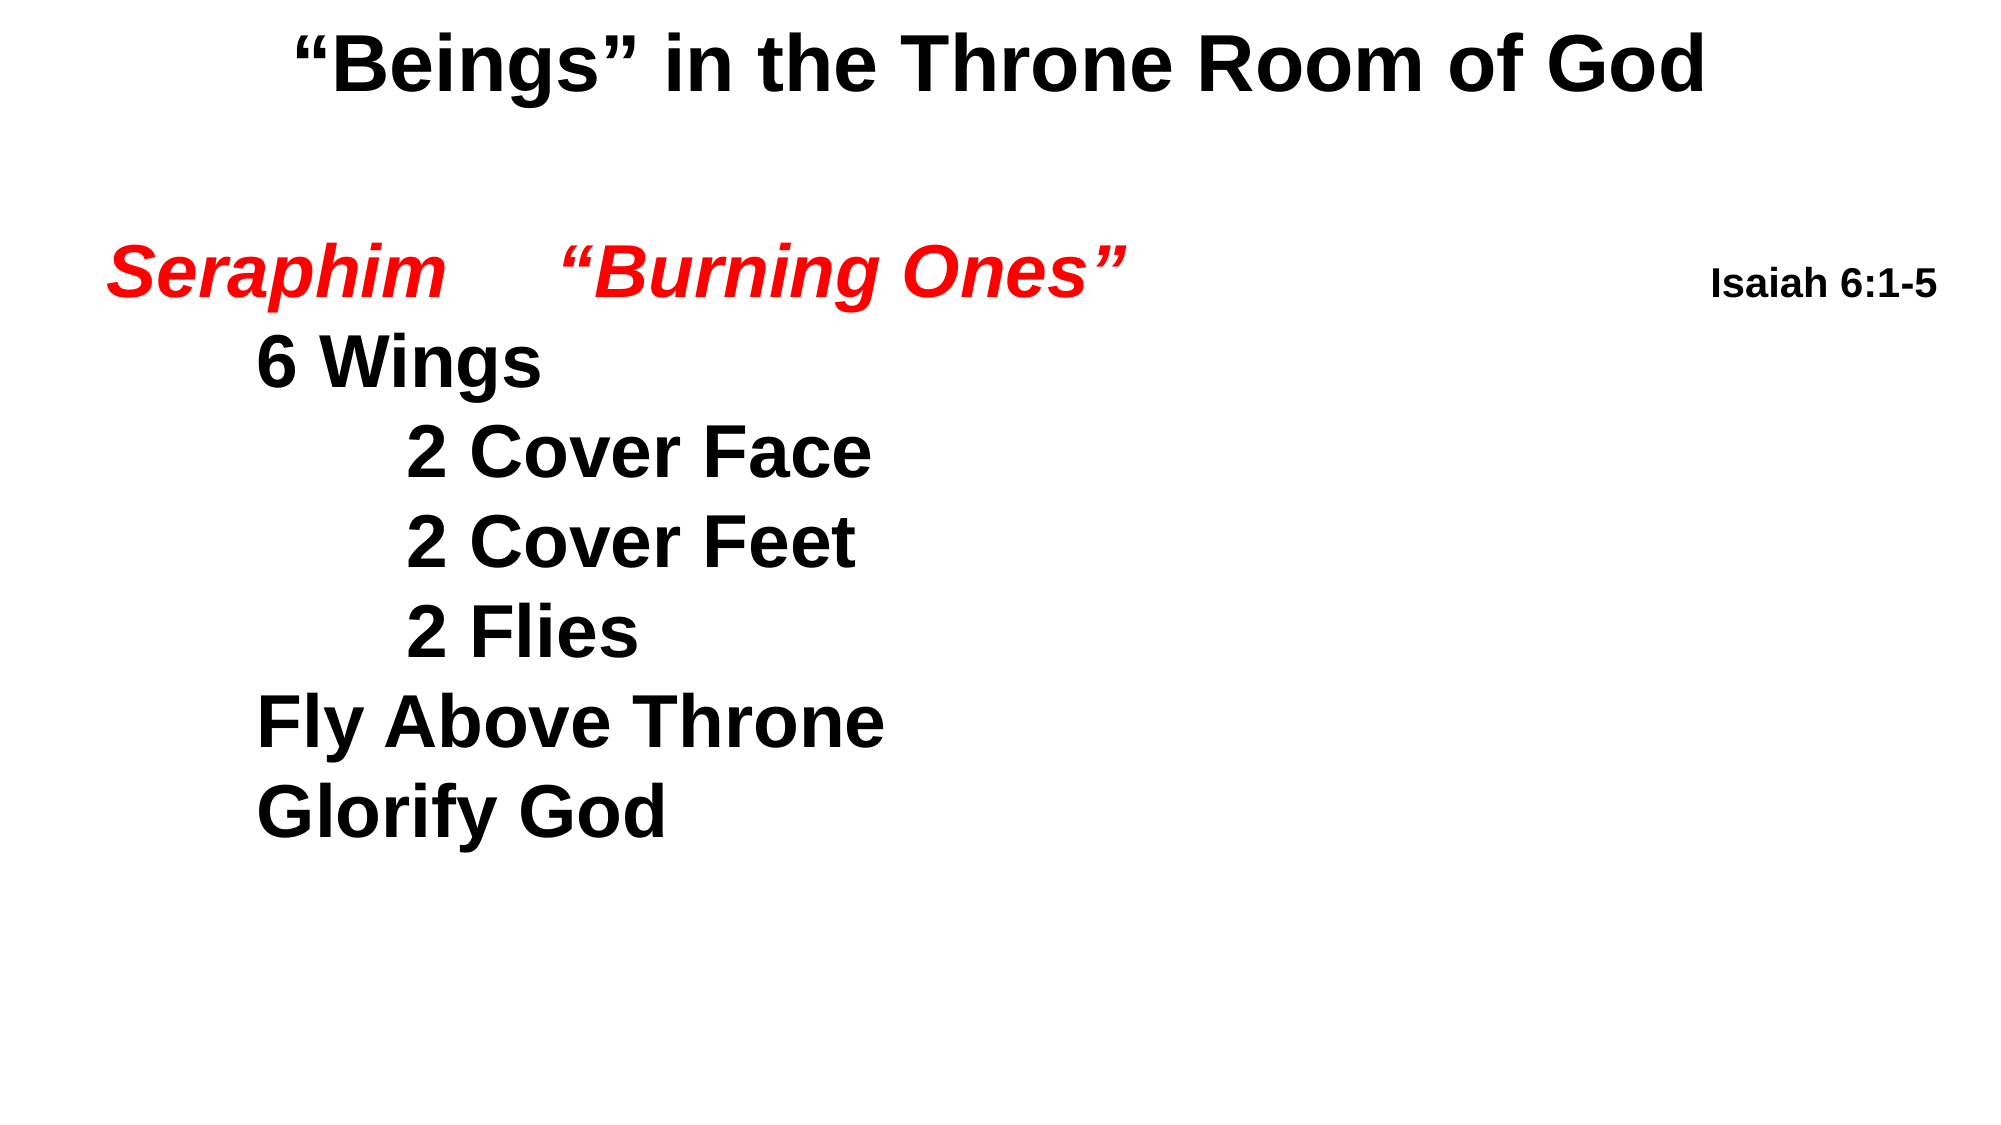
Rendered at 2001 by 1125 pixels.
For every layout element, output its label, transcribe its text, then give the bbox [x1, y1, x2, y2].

subtitle “Beings” in the Throne Room of God [249, 14, 1750, 118]
text_box Seraphim “Burning Ones” Isaiah 6:1-5 6 Wings 2 Cover Face 2 Cover Feet 2 Flies Fly Above Throne Glorify God Rev 4:6-11 6 Wings / 4 Faces [92, 215, 1974, 951]
